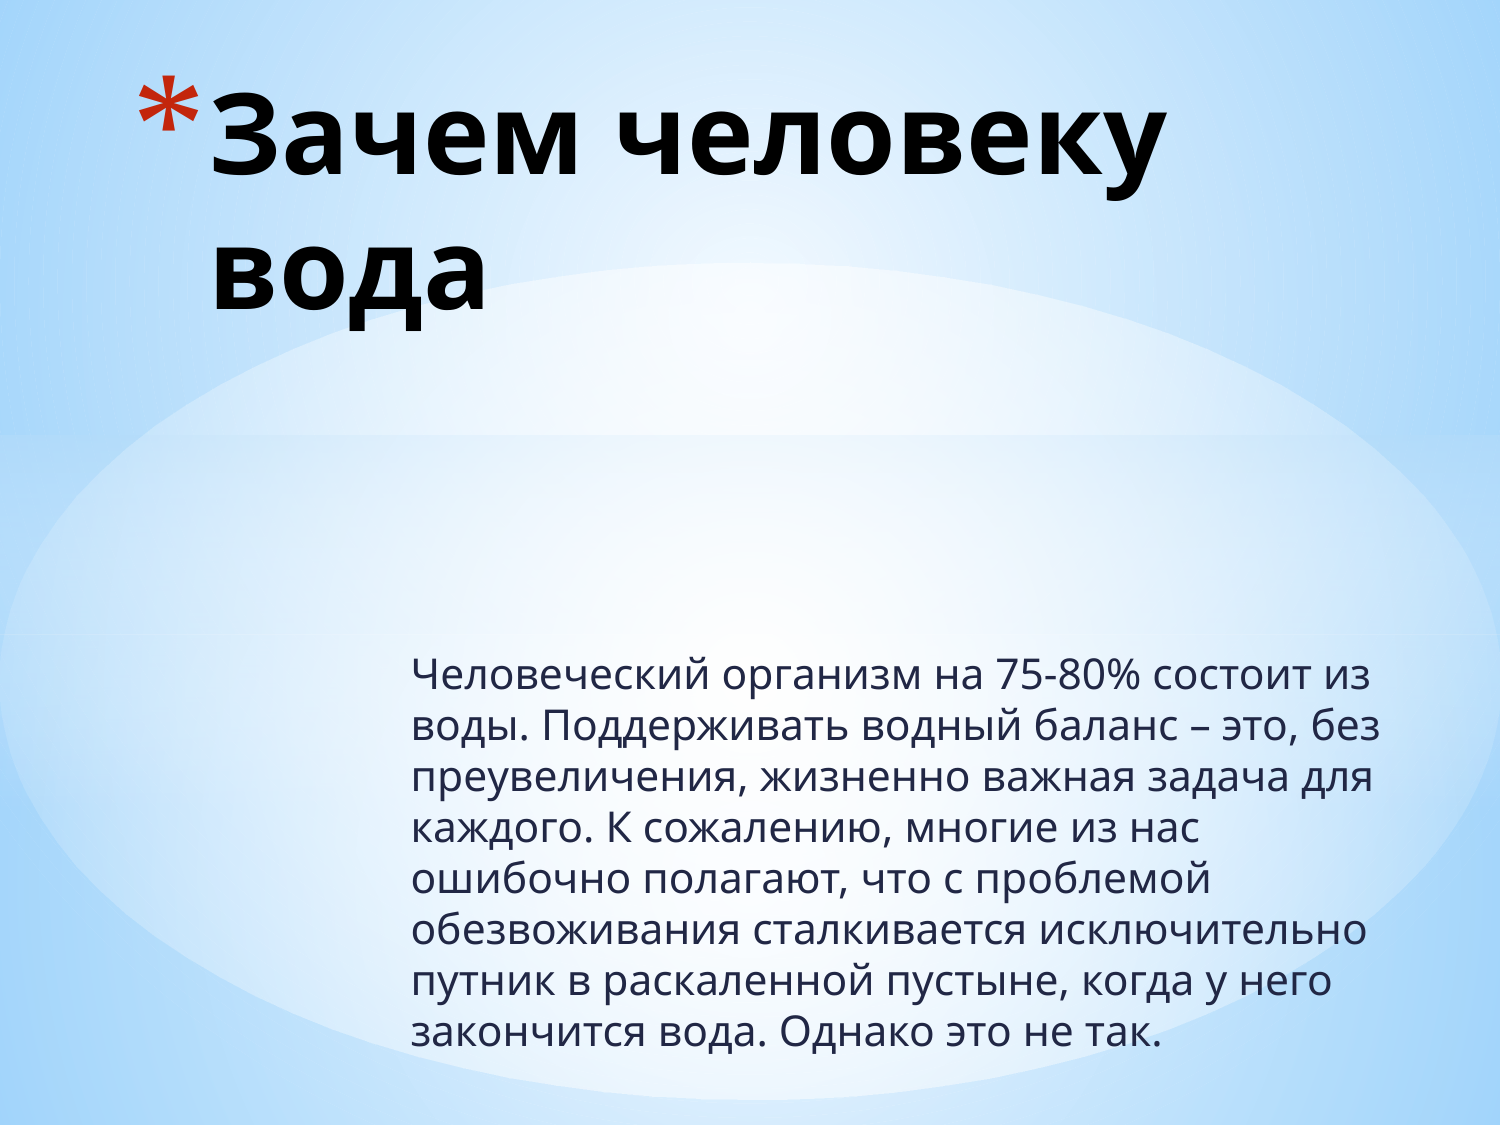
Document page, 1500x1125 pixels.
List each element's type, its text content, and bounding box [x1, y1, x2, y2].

subtitle Человеческий организм на 75-80% состоит из воды. Поддерживать водный баланс – это, без преувеличения, жизненно важная задача для каждого. К сожалению, многие из нас ошибочно полагают, что с проблемой обезвоживания сталкивается исключительно путник в раскаленной пустыне, когда у него закончится вода. Однако это не так. [395, 574, 1446, 1071]
title Зачем человеку вода [88, 54, 1436, 296]
